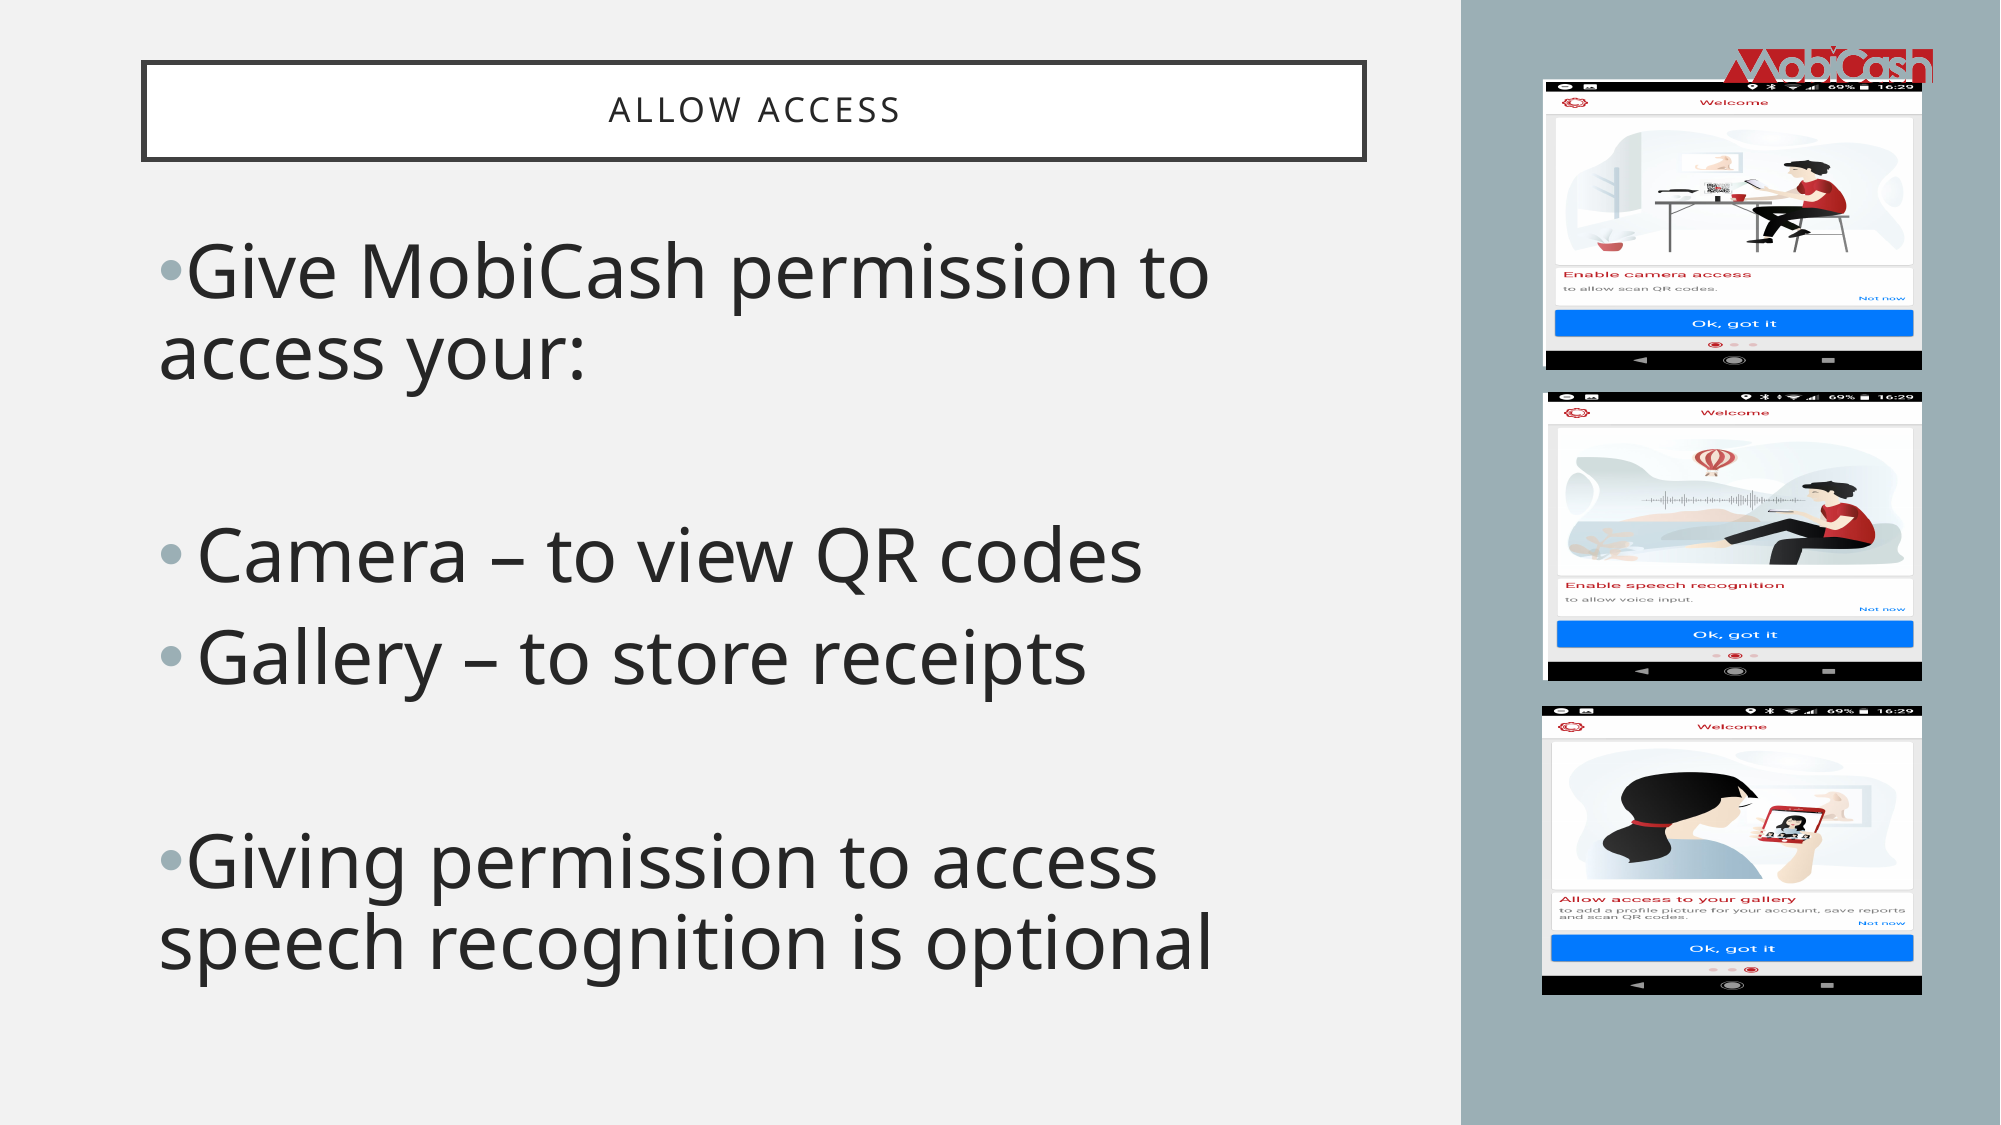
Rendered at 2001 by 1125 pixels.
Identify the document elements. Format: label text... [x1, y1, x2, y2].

picture [1548, 392, 1922, 681]
text_box [1542, 392, 1548, 681]
title Allow access [141, 60, 1367, 162]
picture [1546, 46, 1933, 370]
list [1542, 706, 1922, 995]
text_box Give MobiCash permission to access your: Camera – to view QR codes Gallery – to store receipts Giving permission to access speech recognition is optional [144, 225, 1365, 1025]
text_box [1542, 78, 1723, 368]
text_box [1460, 0, 2000, 1125]
